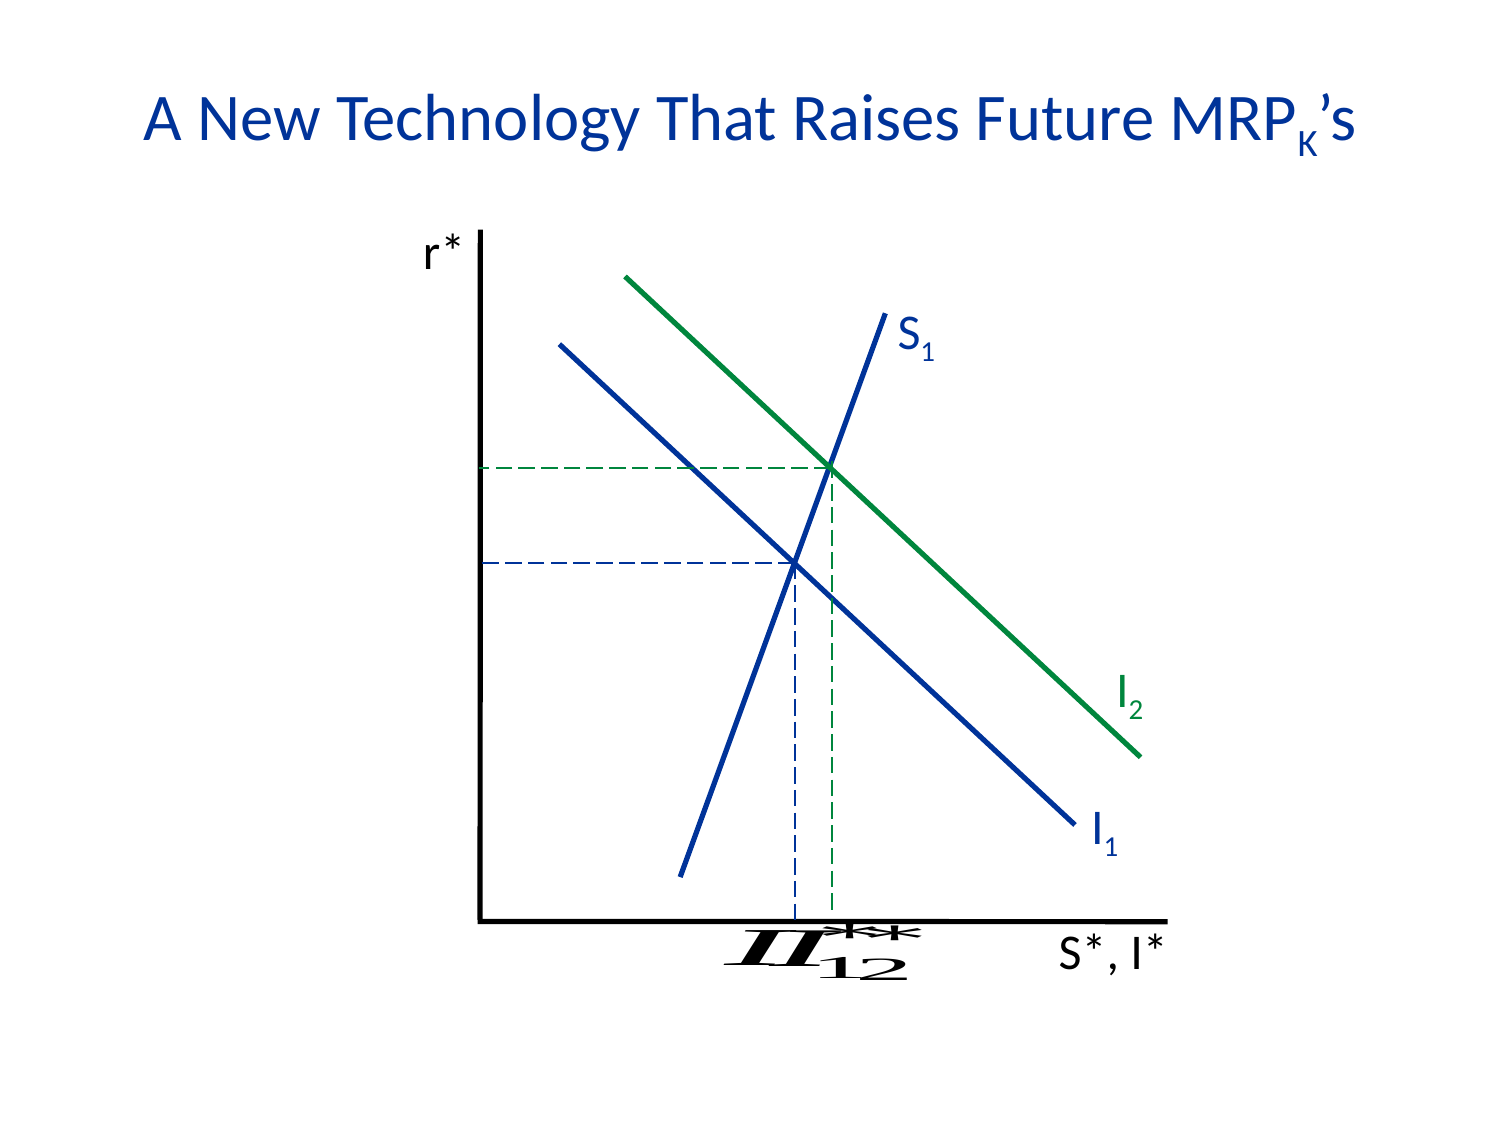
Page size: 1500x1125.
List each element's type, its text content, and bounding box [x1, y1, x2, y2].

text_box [477, 593, 790, 922]
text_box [800, 592, 1168, 922]
text_box r* [304, 211, 481, 287]
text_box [836, 524, 1168, 584]
text_box A New Technology That Raises Future MRPK’s [104, 66, 1395, 172]
text_box S*, I* [800, 911, 1183, 987]
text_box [477, 229, 1168, 583]
